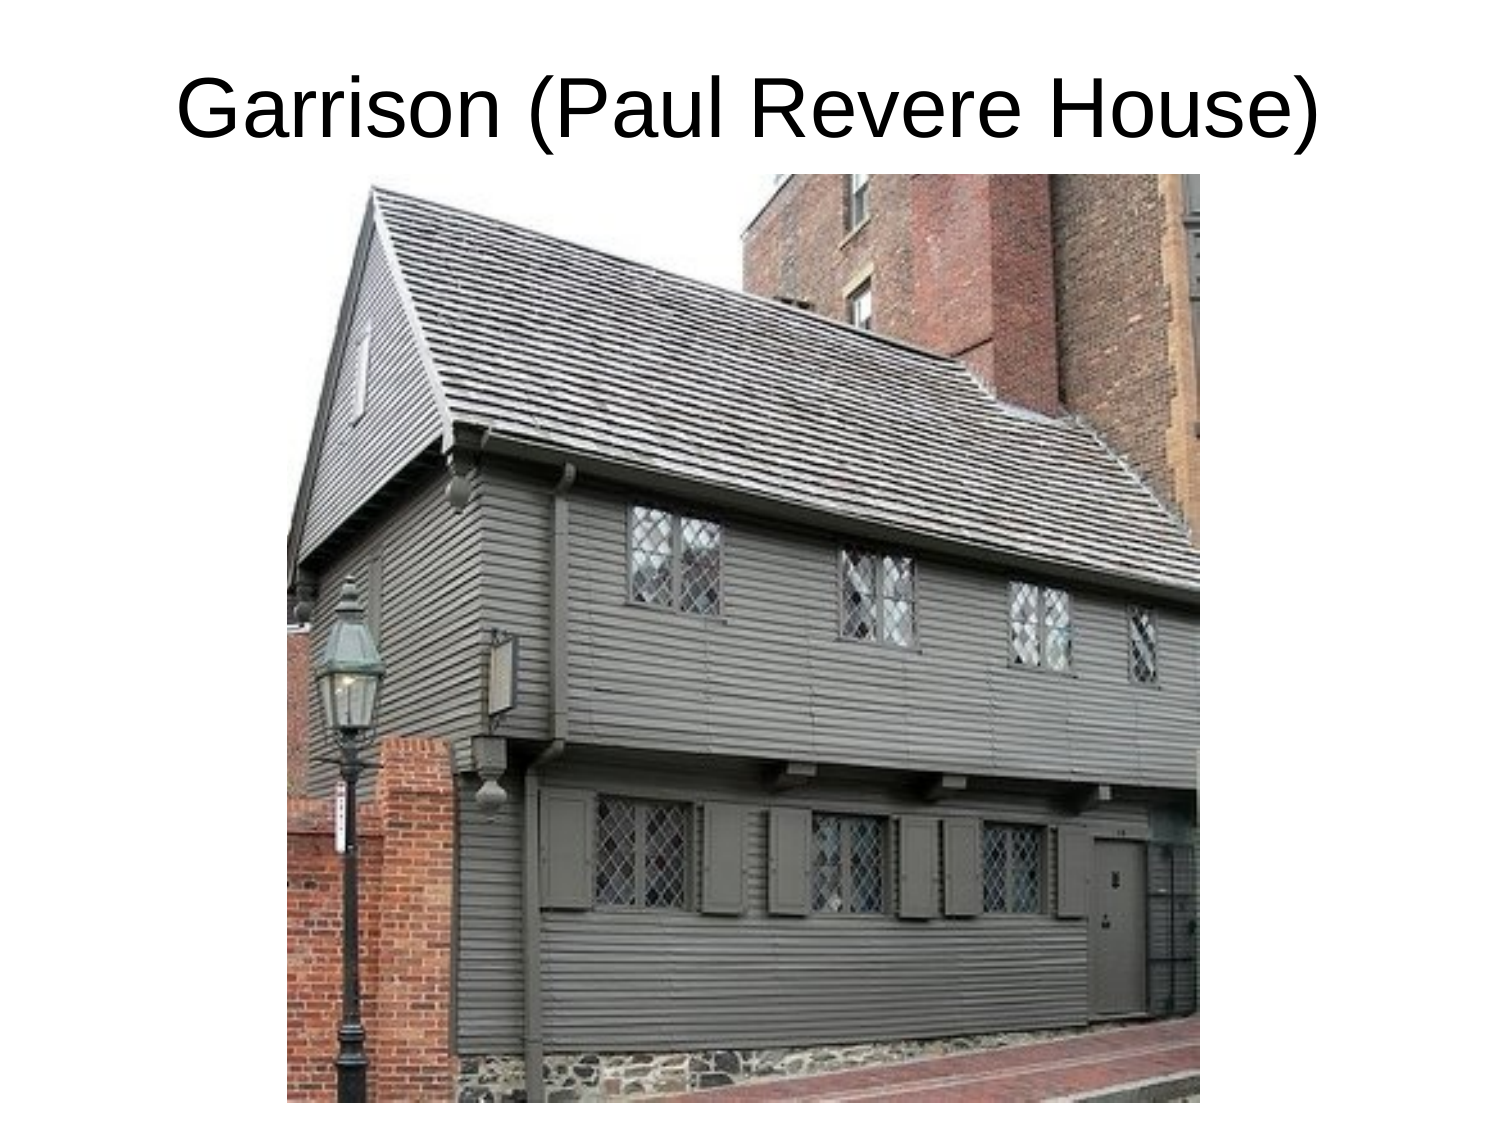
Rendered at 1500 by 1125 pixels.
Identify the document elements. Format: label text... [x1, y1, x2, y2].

title Garrison (Paul Revere House) [75, 45, 1425, 163]
picture [287, 174, 1201, 1104]
